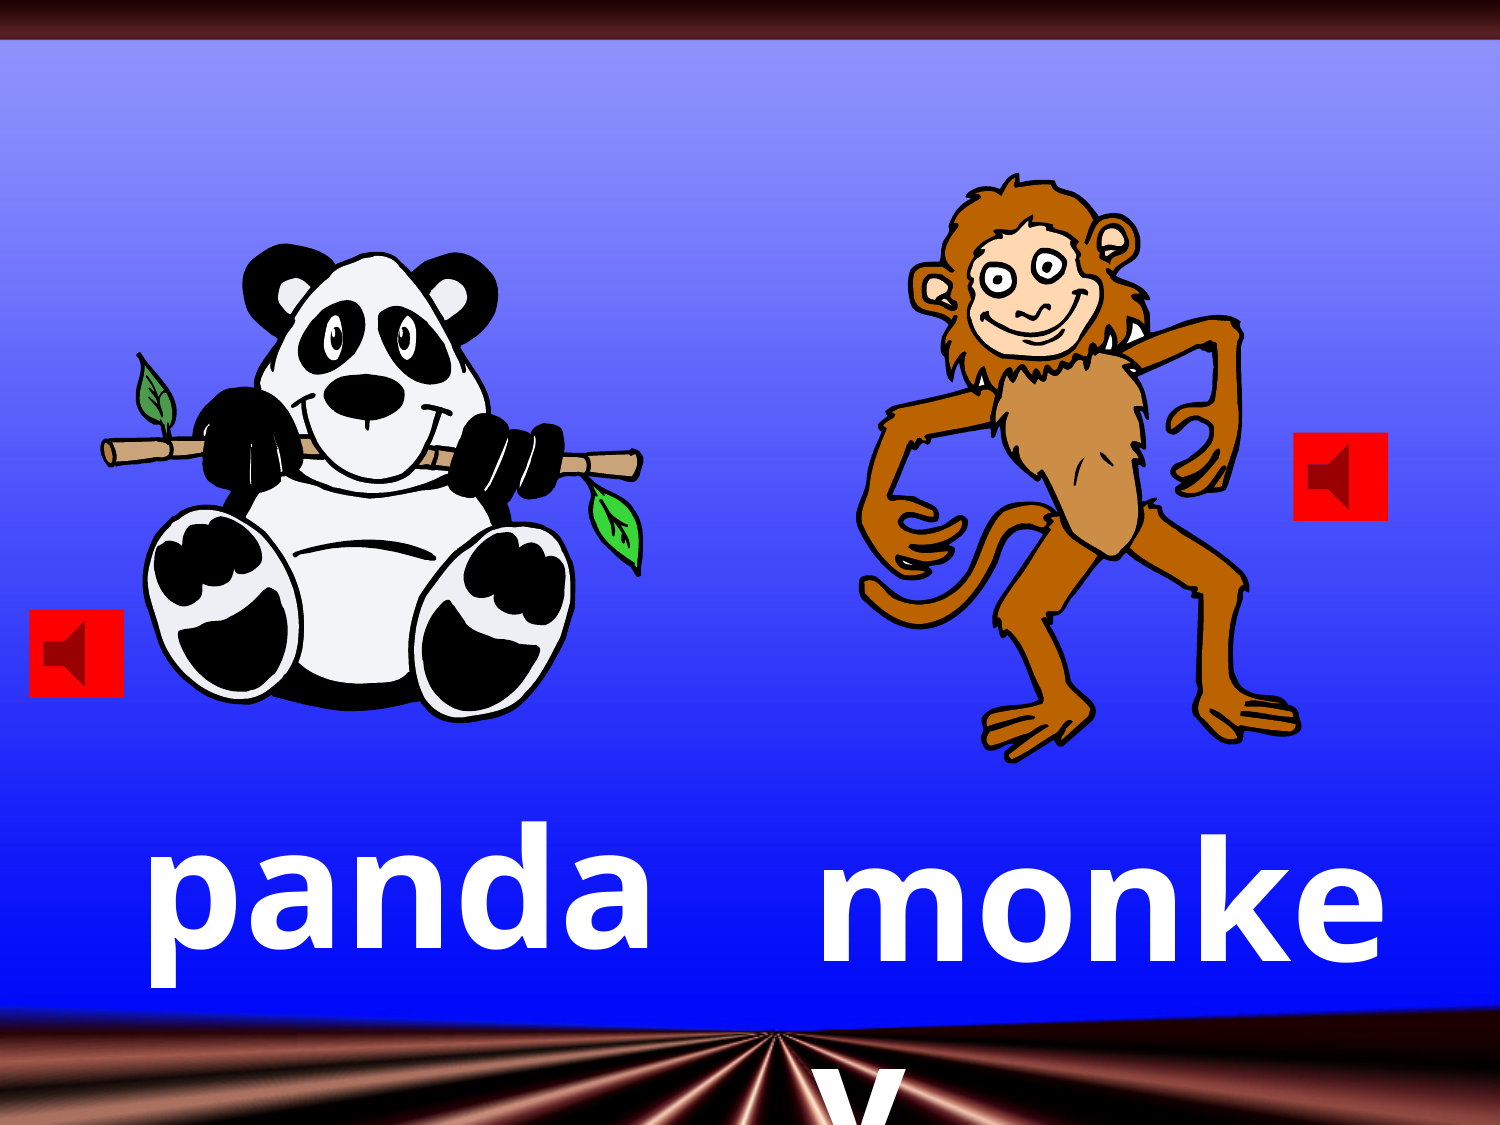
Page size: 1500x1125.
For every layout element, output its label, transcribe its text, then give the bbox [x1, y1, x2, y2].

text_box [29, 609, 100, 698]
text_box [1302, 432, 1389, 521]
text_box panda [123, 774, 727, 990]
text_box monkey [797, 786, 1471, 1125]
picture [0, 0, 1500, 1125]
